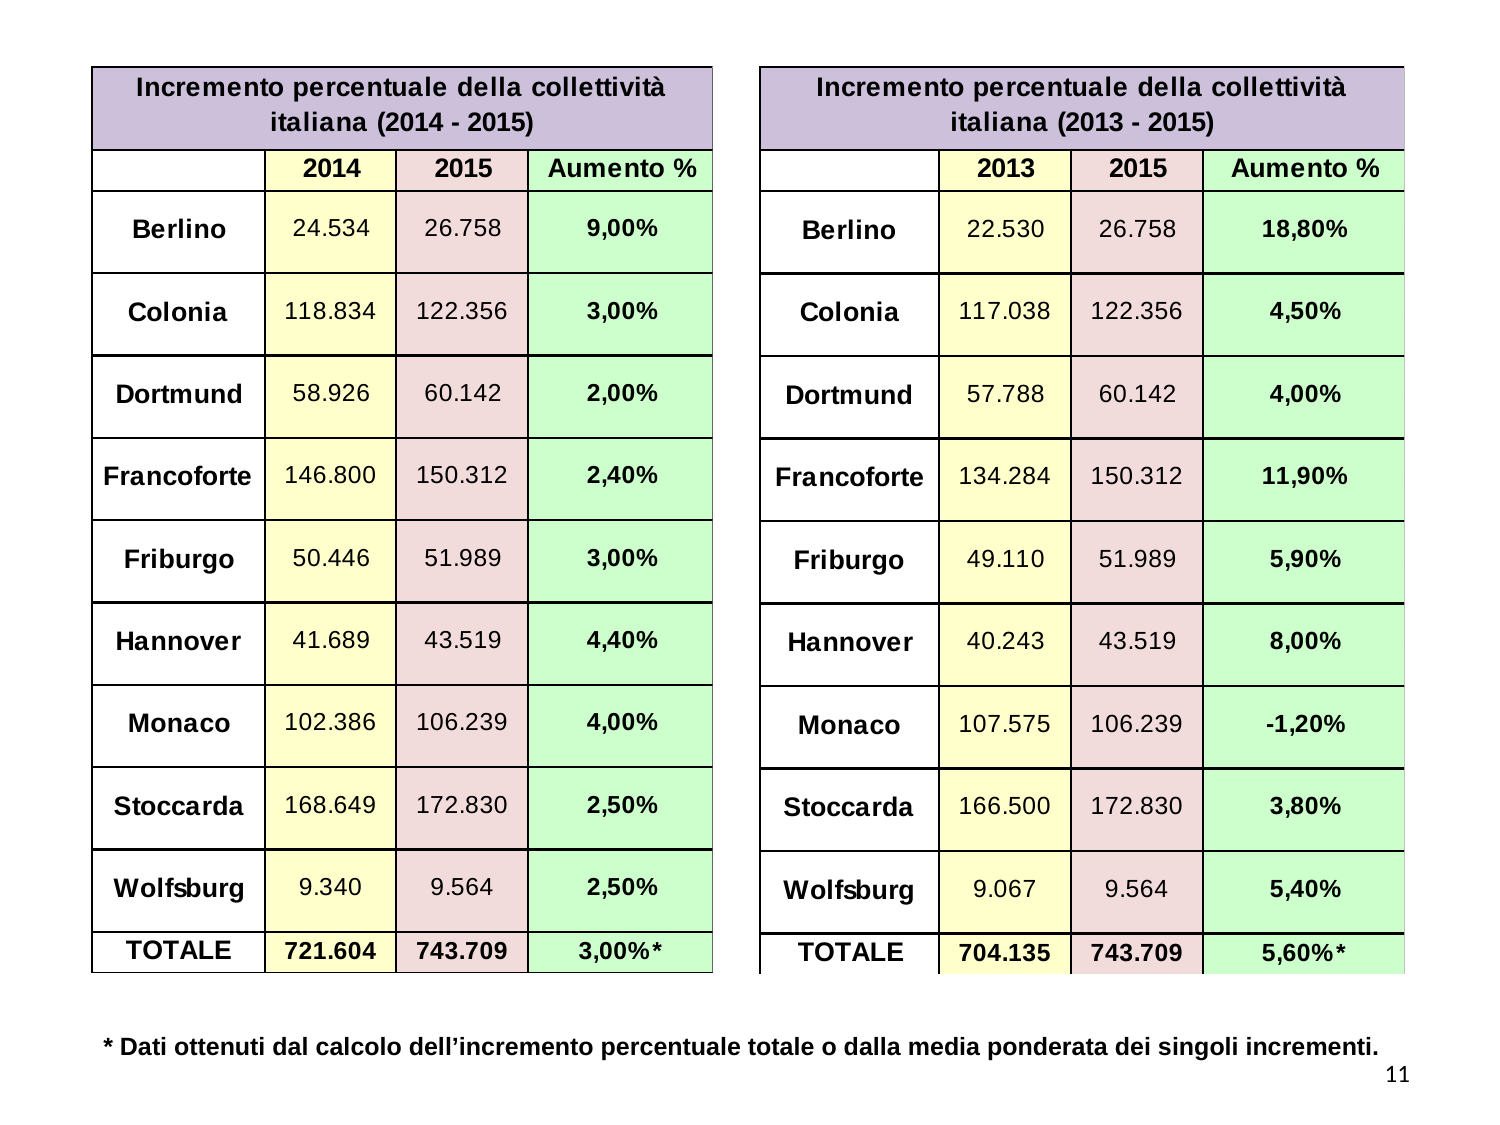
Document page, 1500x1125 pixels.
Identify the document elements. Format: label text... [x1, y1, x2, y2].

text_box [758, 66, 1407, 977]
text_box * Dati ottenuti dal calcolo dell’incremento percentuale totale o dalla media ponderata dei singoli incrementi. [88, 1023, 1477, 1068]
slide_number 11 [1074, 1042, 1425, 1103]
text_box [90, 66, 715, 975]
